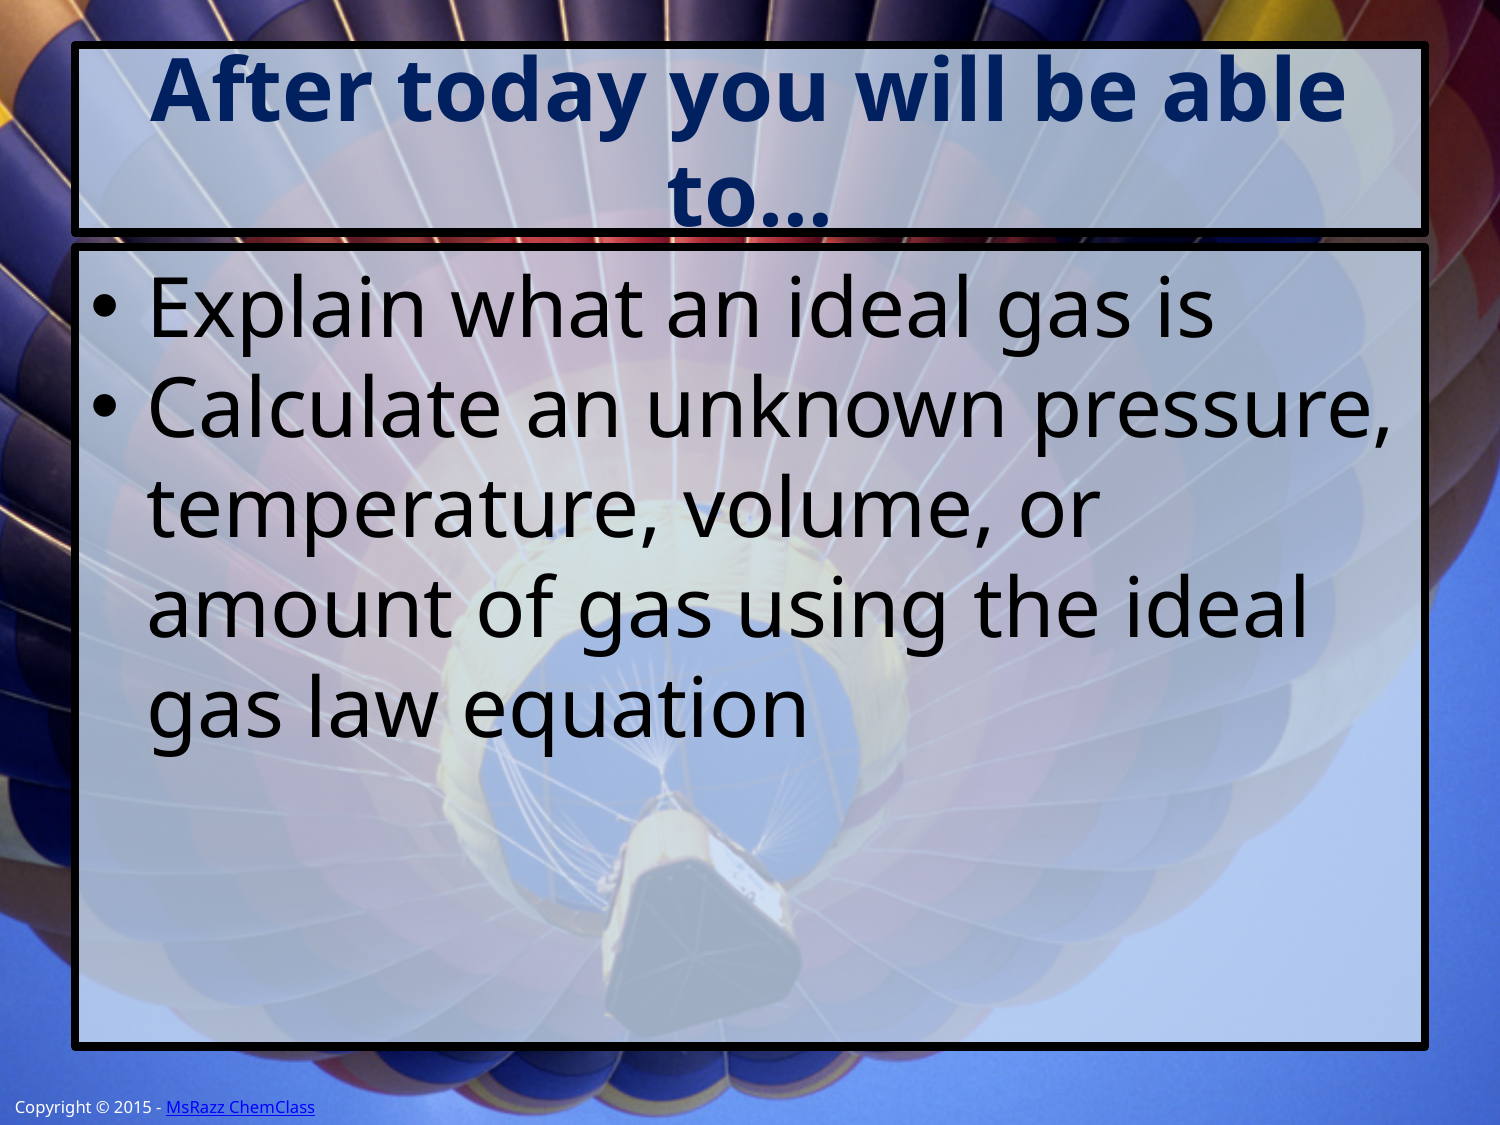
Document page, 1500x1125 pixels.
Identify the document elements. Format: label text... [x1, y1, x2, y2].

picture [0, 0, 1500, 1125]
list Explain what an ideal gas is Calculate an unknown pressure, temperature, volume, or amount of gas using the ideal gas law equation [75, 247, 1425, 1047]
title After today you will be able to… [75, 45, 1425, 233]
